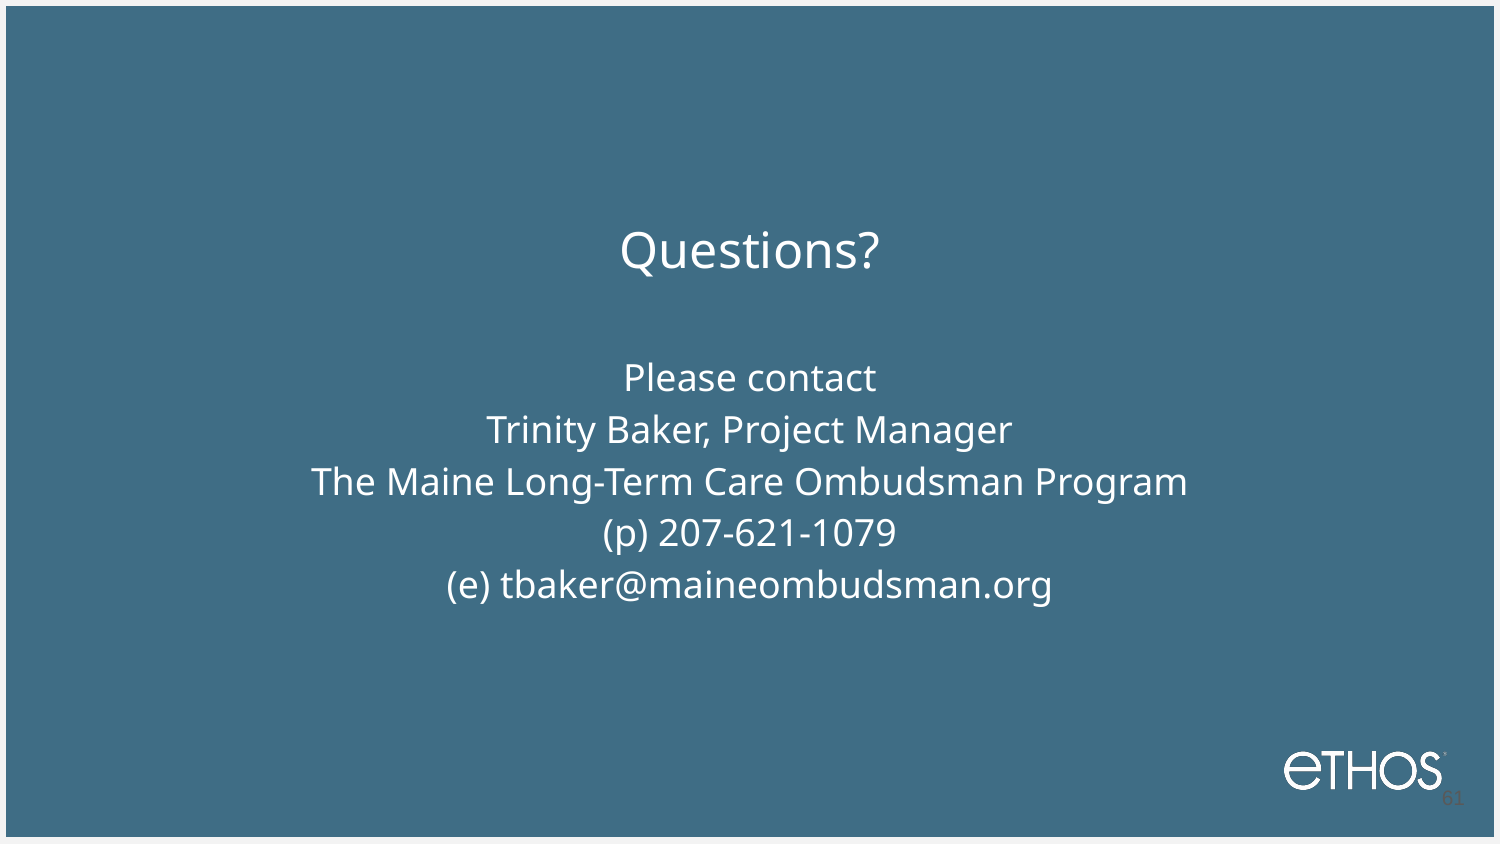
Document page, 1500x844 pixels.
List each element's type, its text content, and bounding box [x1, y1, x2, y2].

text_box [0, 0, 1500, 844]
text_box Questions? Please contact Trinity Baker, Project Manager The Maine Long-Term Care Ombudsman Program (p) 207-621-1079 (e) tbaker@maineombudsman.org [112, 107, 1388, 708]
picture [1284, 751, 1447, 790]
slide_number 61 [1389, 764, 1480, 830]
